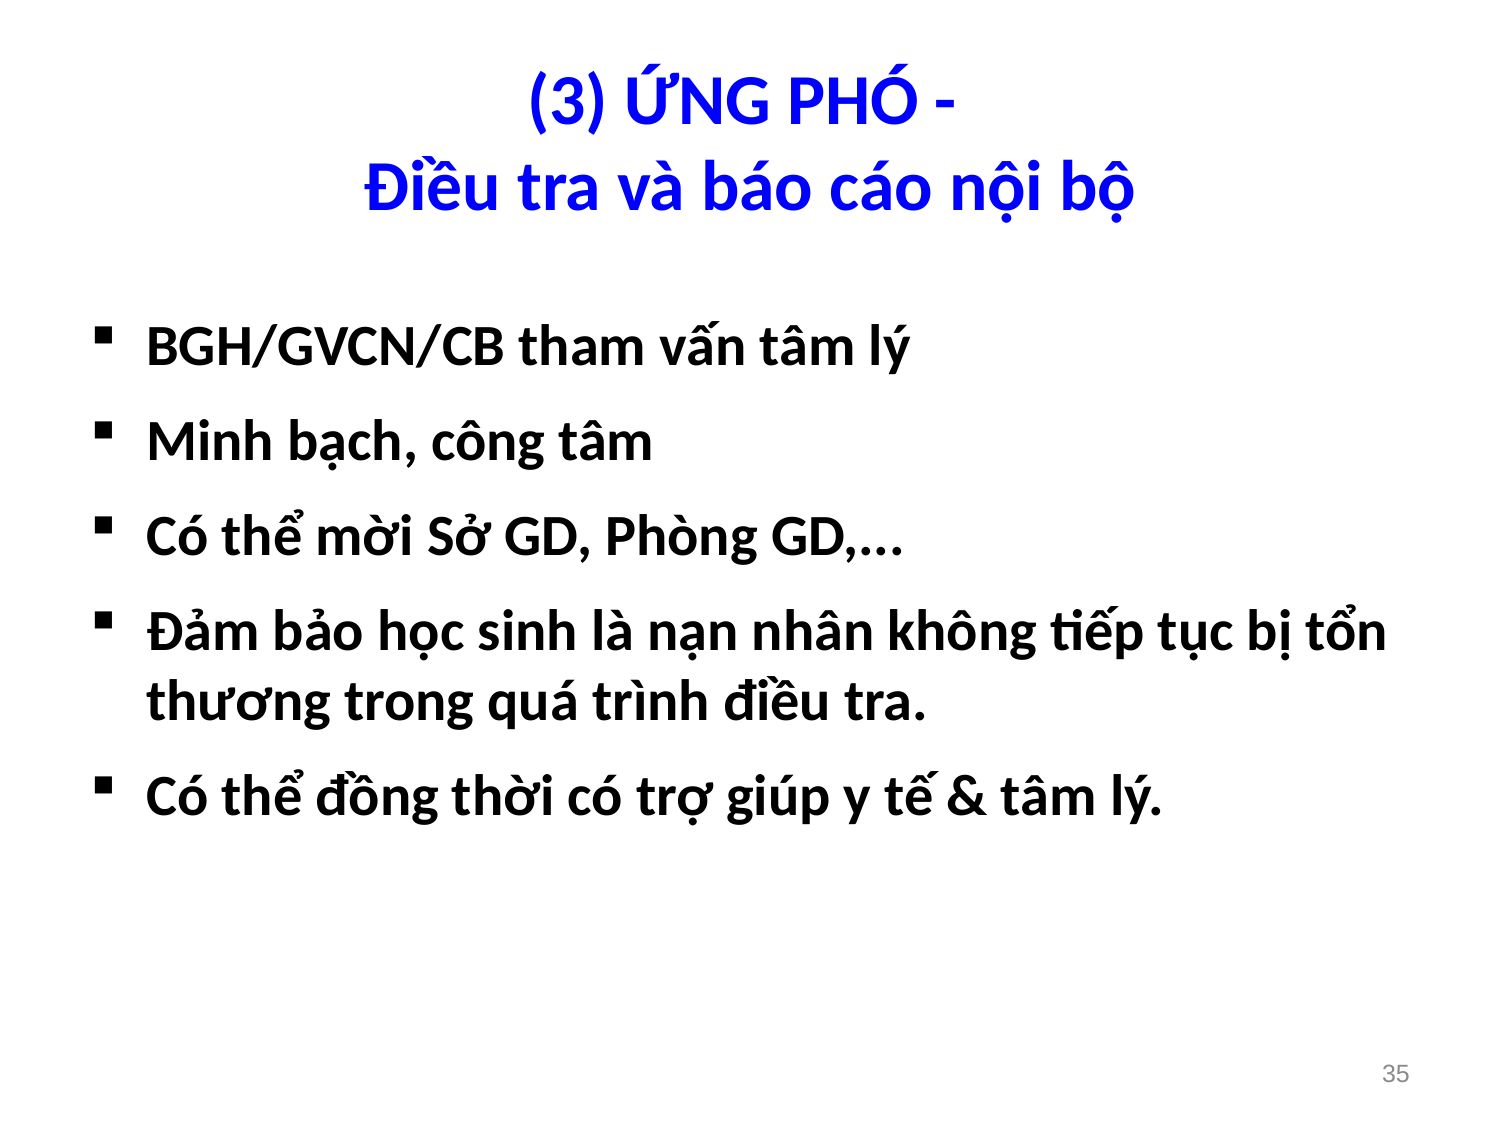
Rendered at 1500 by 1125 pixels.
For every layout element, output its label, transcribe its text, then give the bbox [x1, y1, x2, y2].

title (3) ỨNG PHÓ - Điều tra và báo cáo nội bộ [75, 45, 1425, 233]
slide_number 35 [1074, 1042, 1425, 1103]
list BGH/GVCN/CB tham vấn tâm lý Minh bạch, công tâm Có thể mời Sở GD, Phòng GD,... Đảm bảo học sinh là nạn nhân không tiếp tục bị tổn thương trong quá trình điều tra. Có thể đồng thời có trợ giúp y tế & tâm lý. [75, 299, 1425, 1005]
